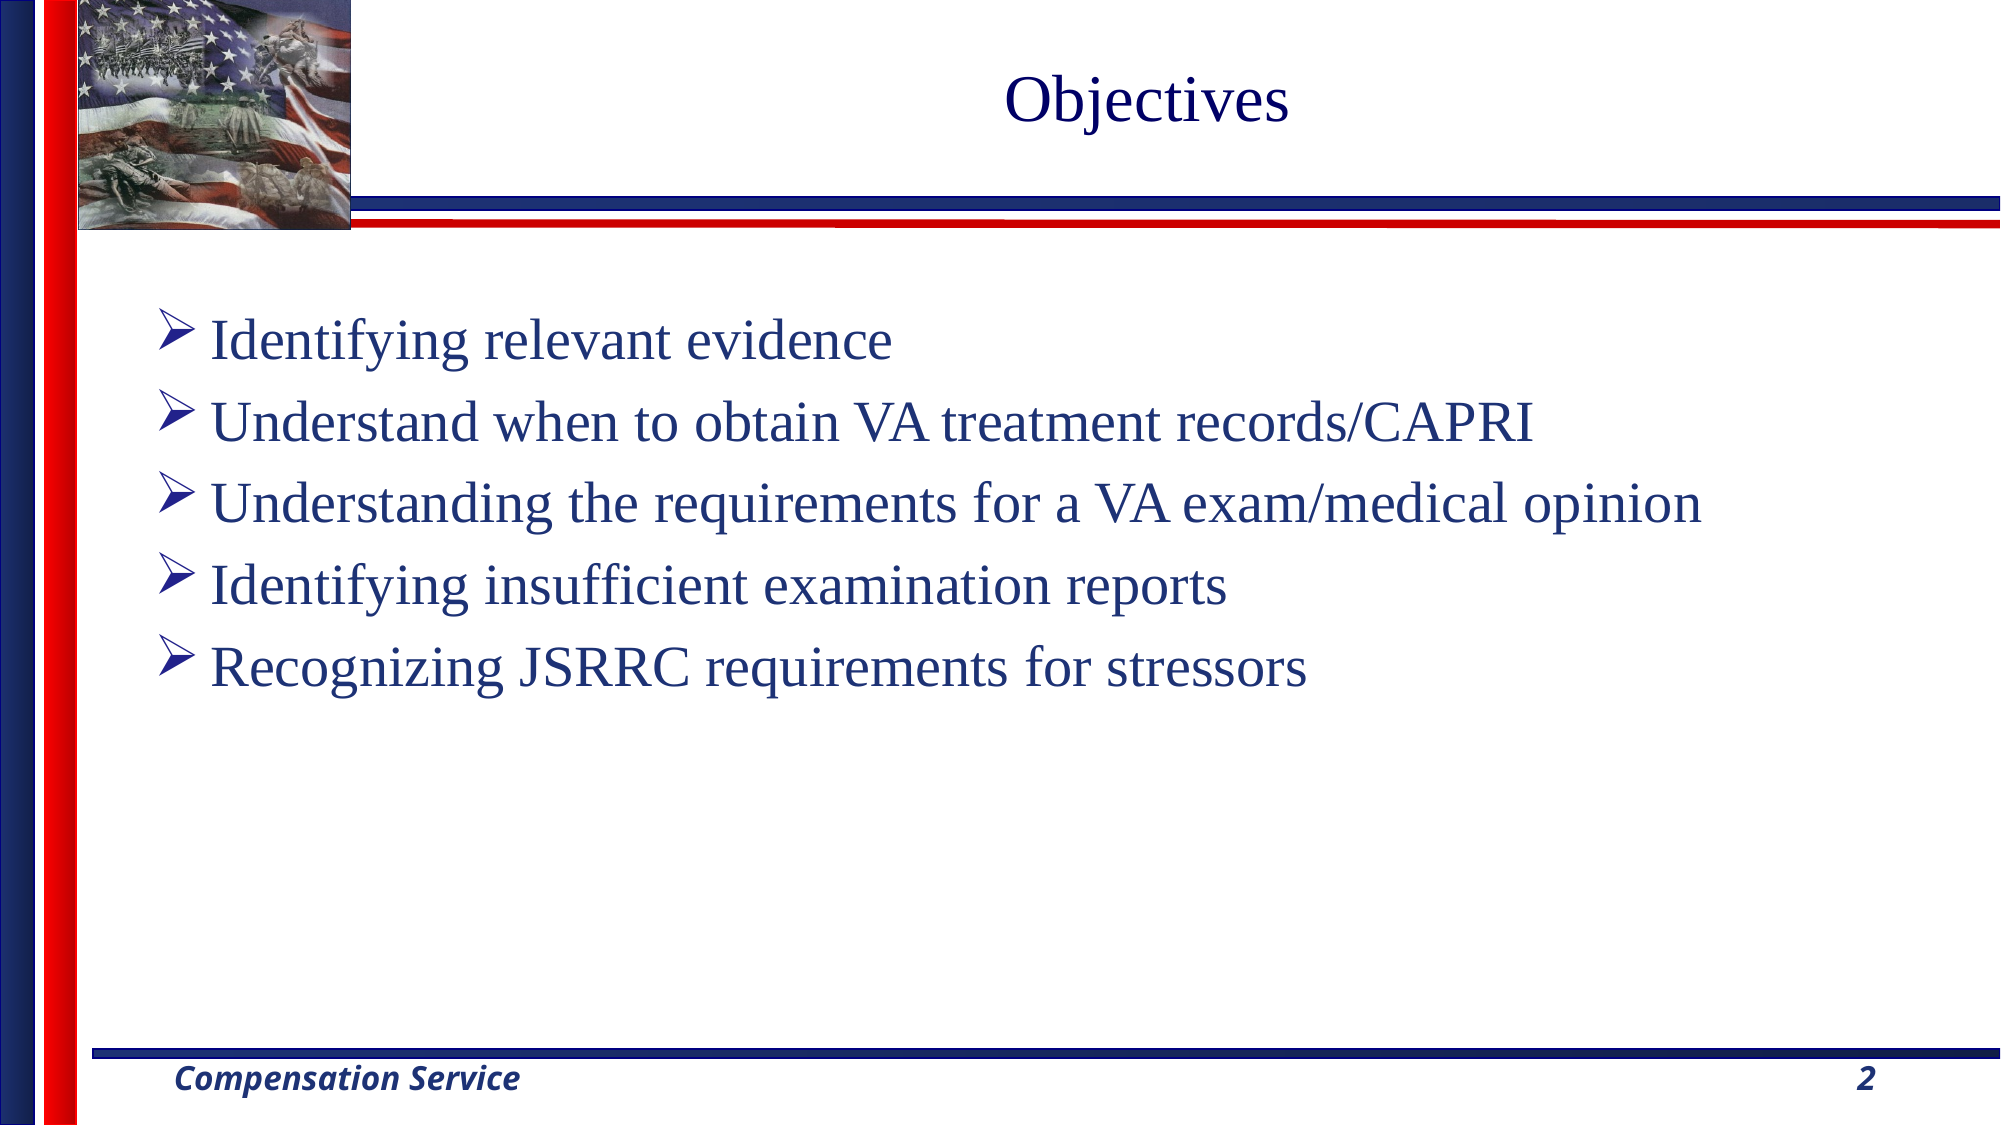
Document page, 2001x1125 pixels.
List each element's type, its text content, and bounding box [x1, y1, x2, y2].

title Objectives [350, 0, 1946, 190]
list Identifying relevant evidence Understand when to obtain VA treatment records/CAPRI Understanding the requirements for a VA exam/medical opinion Identifying insufficient examination reports Recognizing JSRRC requirements for stressors [138, 293, 1935, 993]
picture [78, 0, 351, 230]
slide_number 2 [1733, 1042, 2000, 1118]
